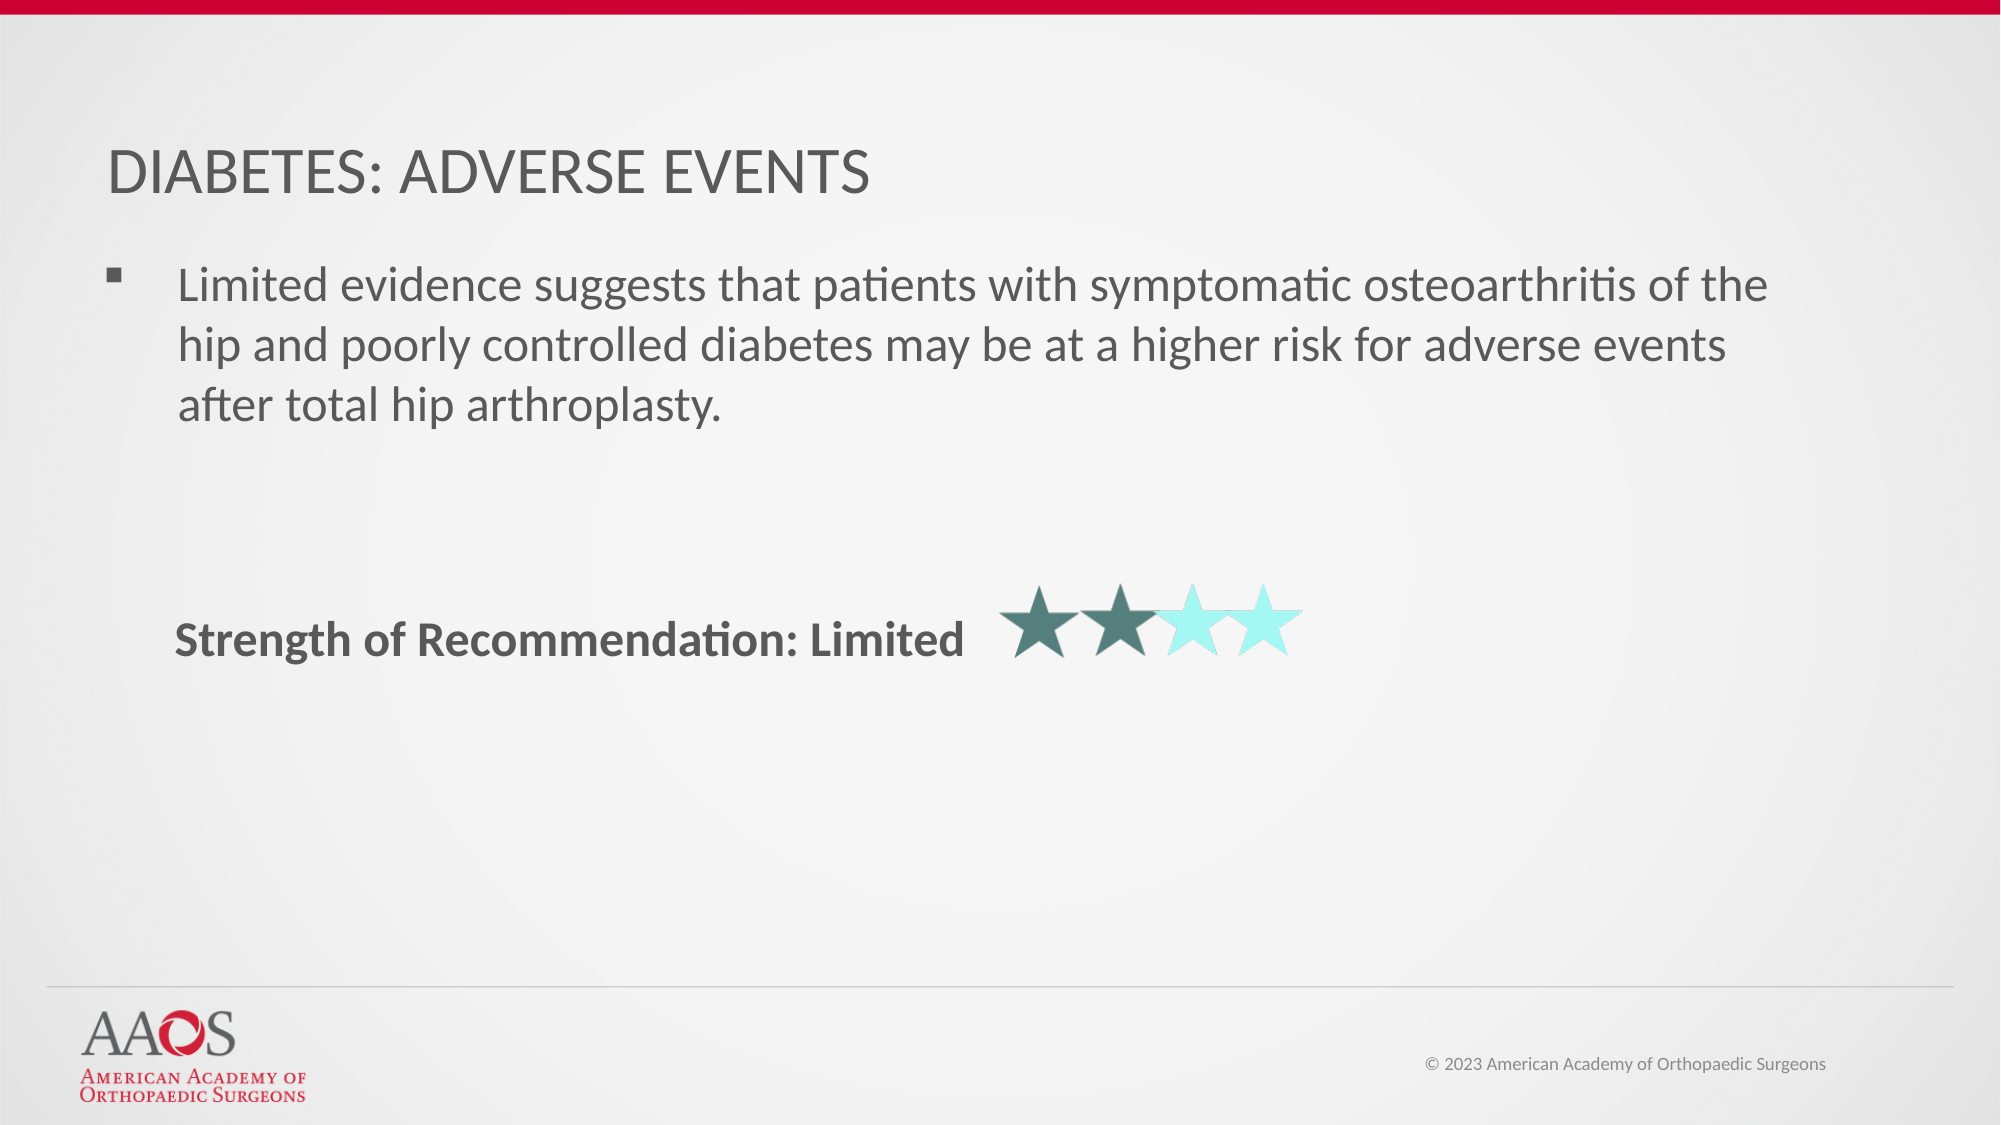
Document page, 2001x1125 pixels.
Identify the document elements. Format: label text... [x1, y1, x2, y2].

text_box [159, 583, 1303, 689]
text_box DIABETES: ADVERSE EVENTS [92, 115, 1917, 228]
picture [0, 0, 2001, 1125]
list Limited evidence suggests that patients with symptomatic osteoarthritis of the hip and poorly controlled diabetes may be at a higher risk for adverse events after total hip arthroplasty. [87, 244, 1813, 392]
footer © 2023 American Academy of Orthopaedic Surgeons [1289, 1032, 1965, 1093]
